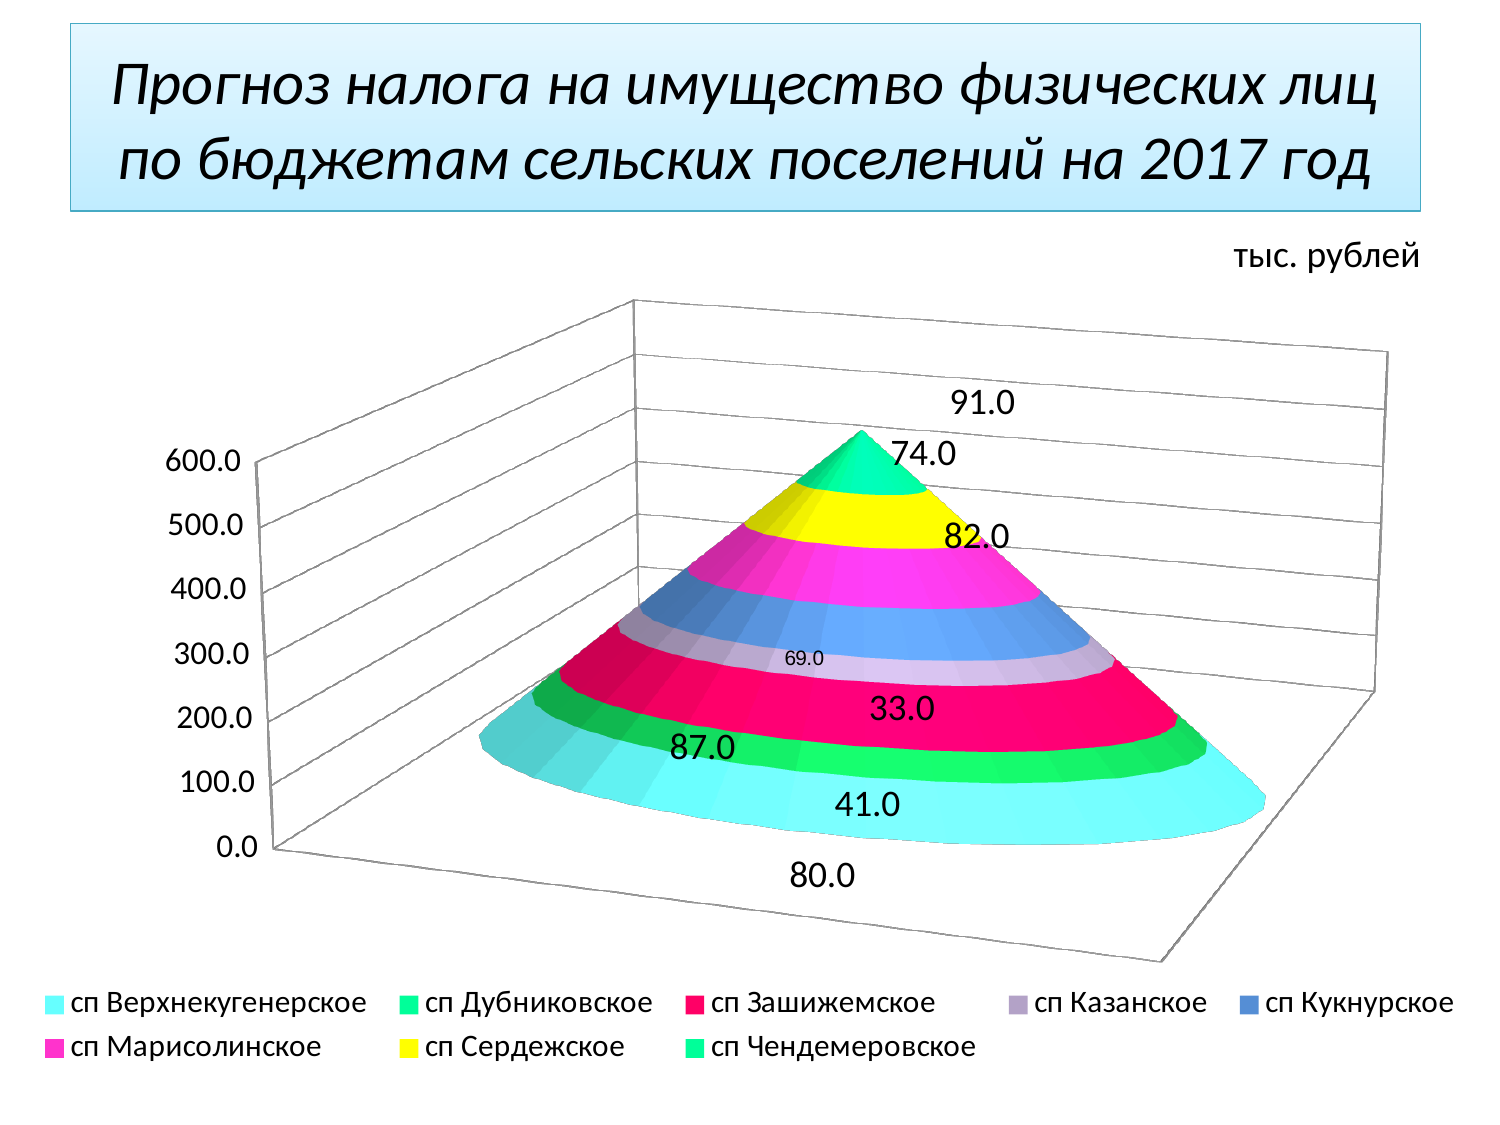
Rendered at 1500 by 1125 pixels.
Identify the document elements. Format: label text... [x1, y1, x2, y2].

title Прогноз налога на имущество физических лиц по бюджетам сельских поселений на 2017 год [70, 23, 1421, 212]
chart [23, 280, 1477, 1090]
text_box тыс. рублей [1218, 222, 1500, 283]
